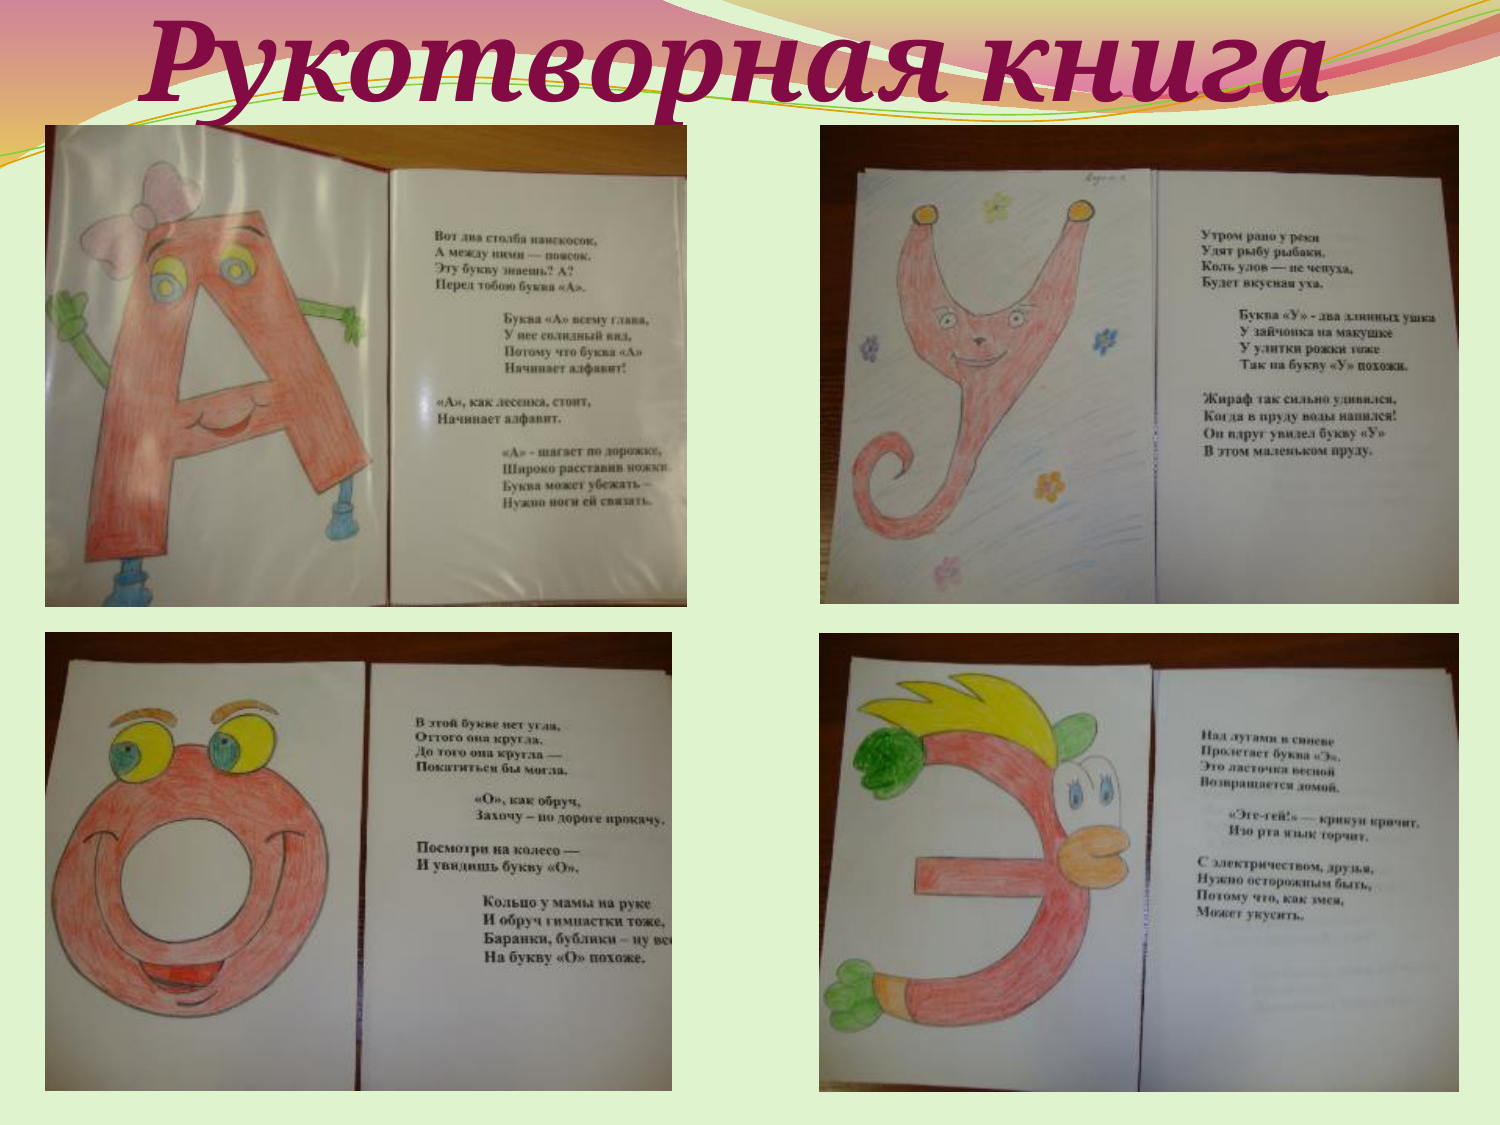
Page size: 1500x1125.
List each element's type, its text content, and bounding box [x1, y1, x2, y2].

title Рукотворная книга [74, 113, 1426, 244]
picture [44, 631, 672, 1091]
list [44, 125, 688, 607]
picture [820, 125, 1459, 605]
picture [818, 633, 1459, 1093]
